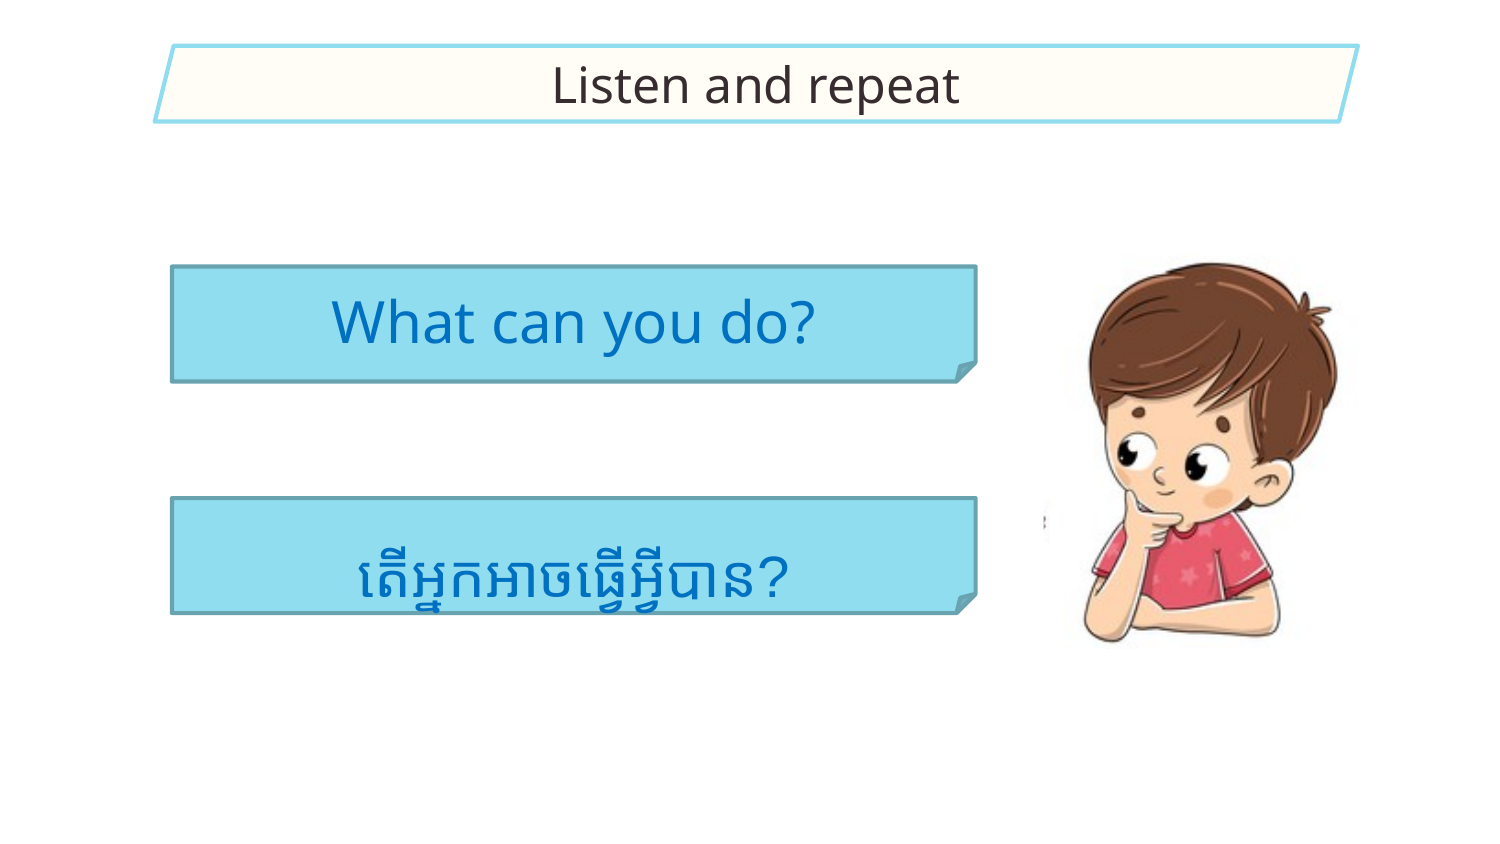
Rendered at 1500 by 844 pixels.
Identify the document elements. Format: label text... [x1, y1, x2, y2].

text_box What can you do? [169, 264, 978, 384]
text_box តើអ្នកអាចធ្វើអ្វីបាន? [169, 496, 978, 616]
text_box Listen and repeat [152, 43, 1360, 124]
picture [1043, 194, 1359, 649]
